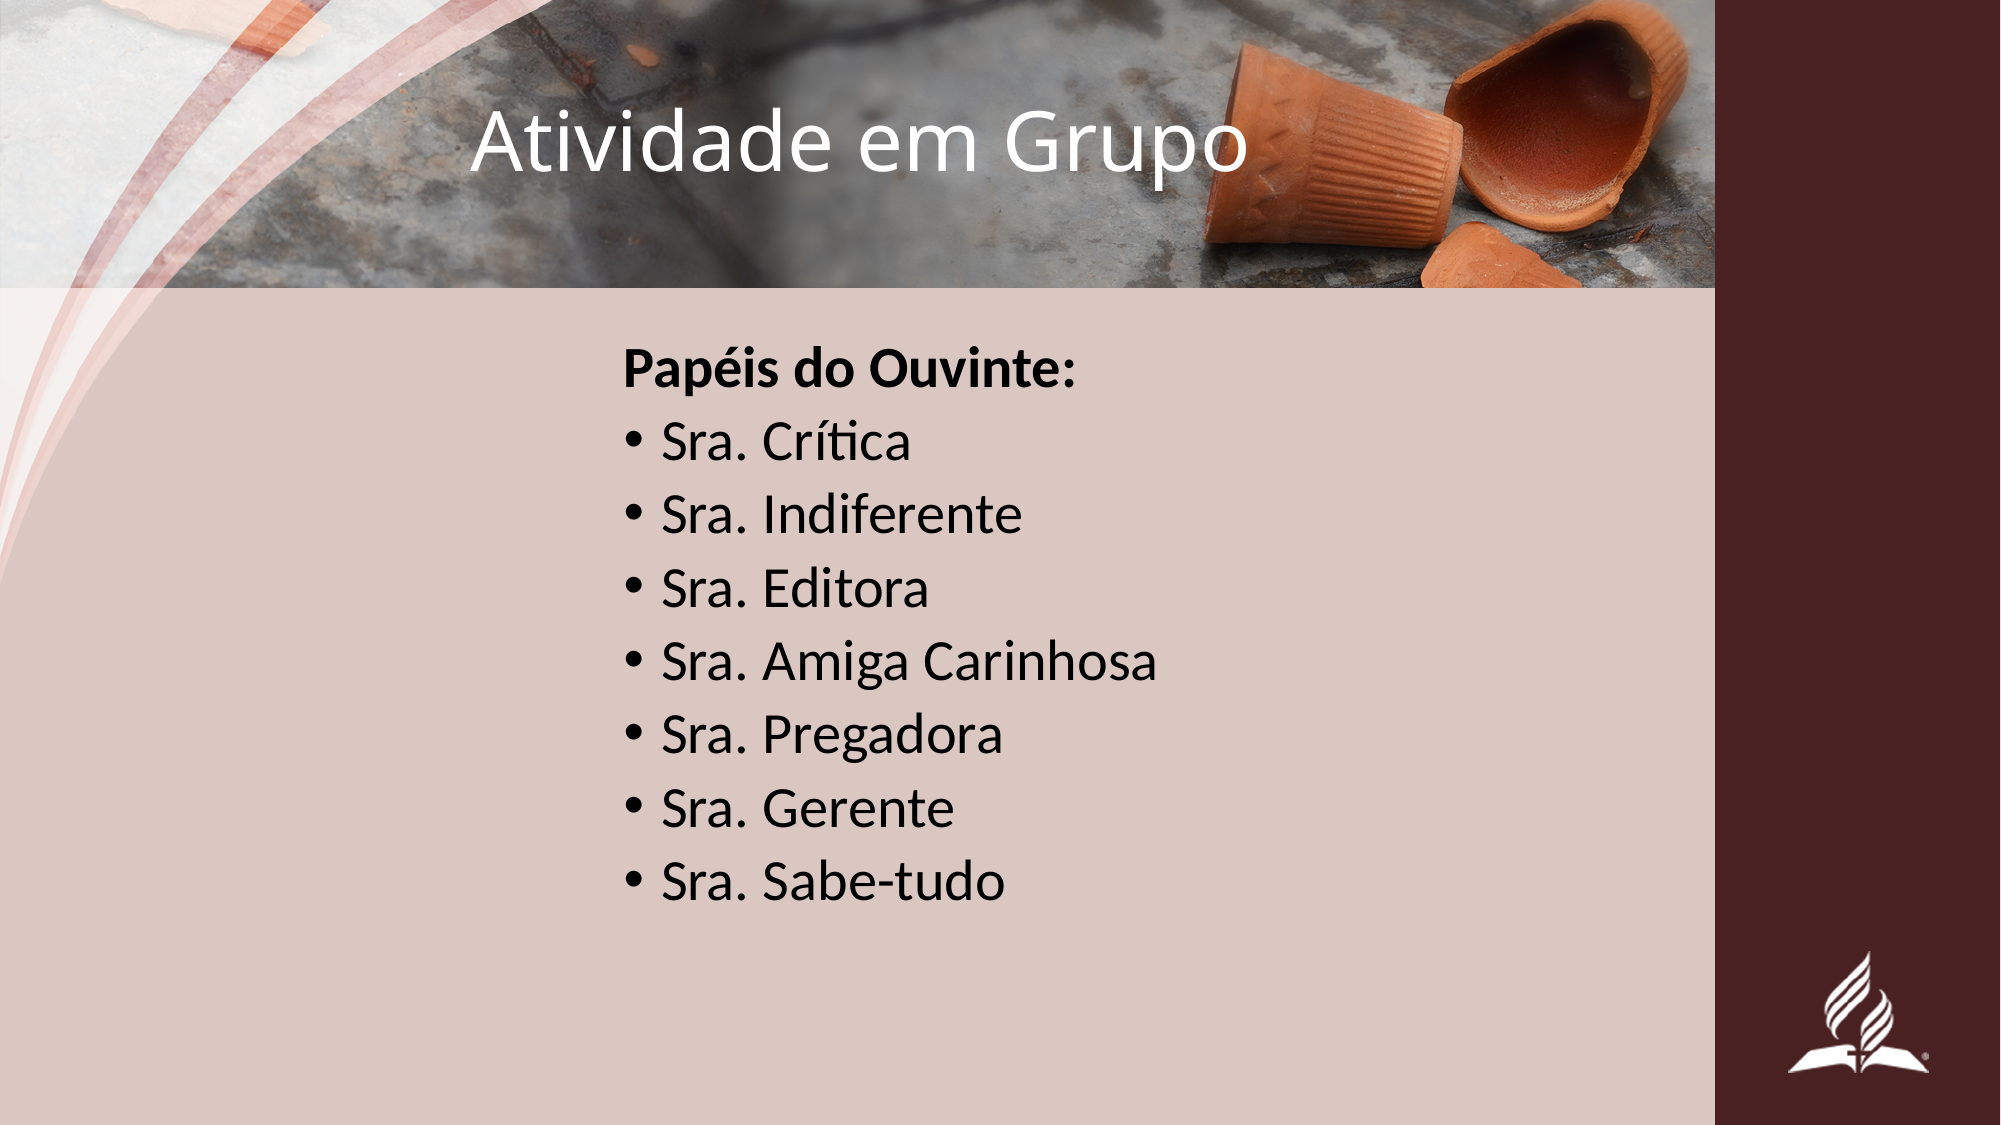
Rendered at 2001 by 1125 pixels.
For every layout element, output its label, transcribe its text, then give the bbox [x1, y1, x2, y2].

picture [0, 0, 2001, 1125]
title Atividade em Grupo [43, 35, 1678, 254]
list Papéis do Ouvinte: Sra. Crítica Sra. Indiferente Sra. Editora Sra. Amiga Carinhosa Sra. Pregadora Sra. Gerente Sra. Sabe-tudo [8, 329, 1643, 1043]
